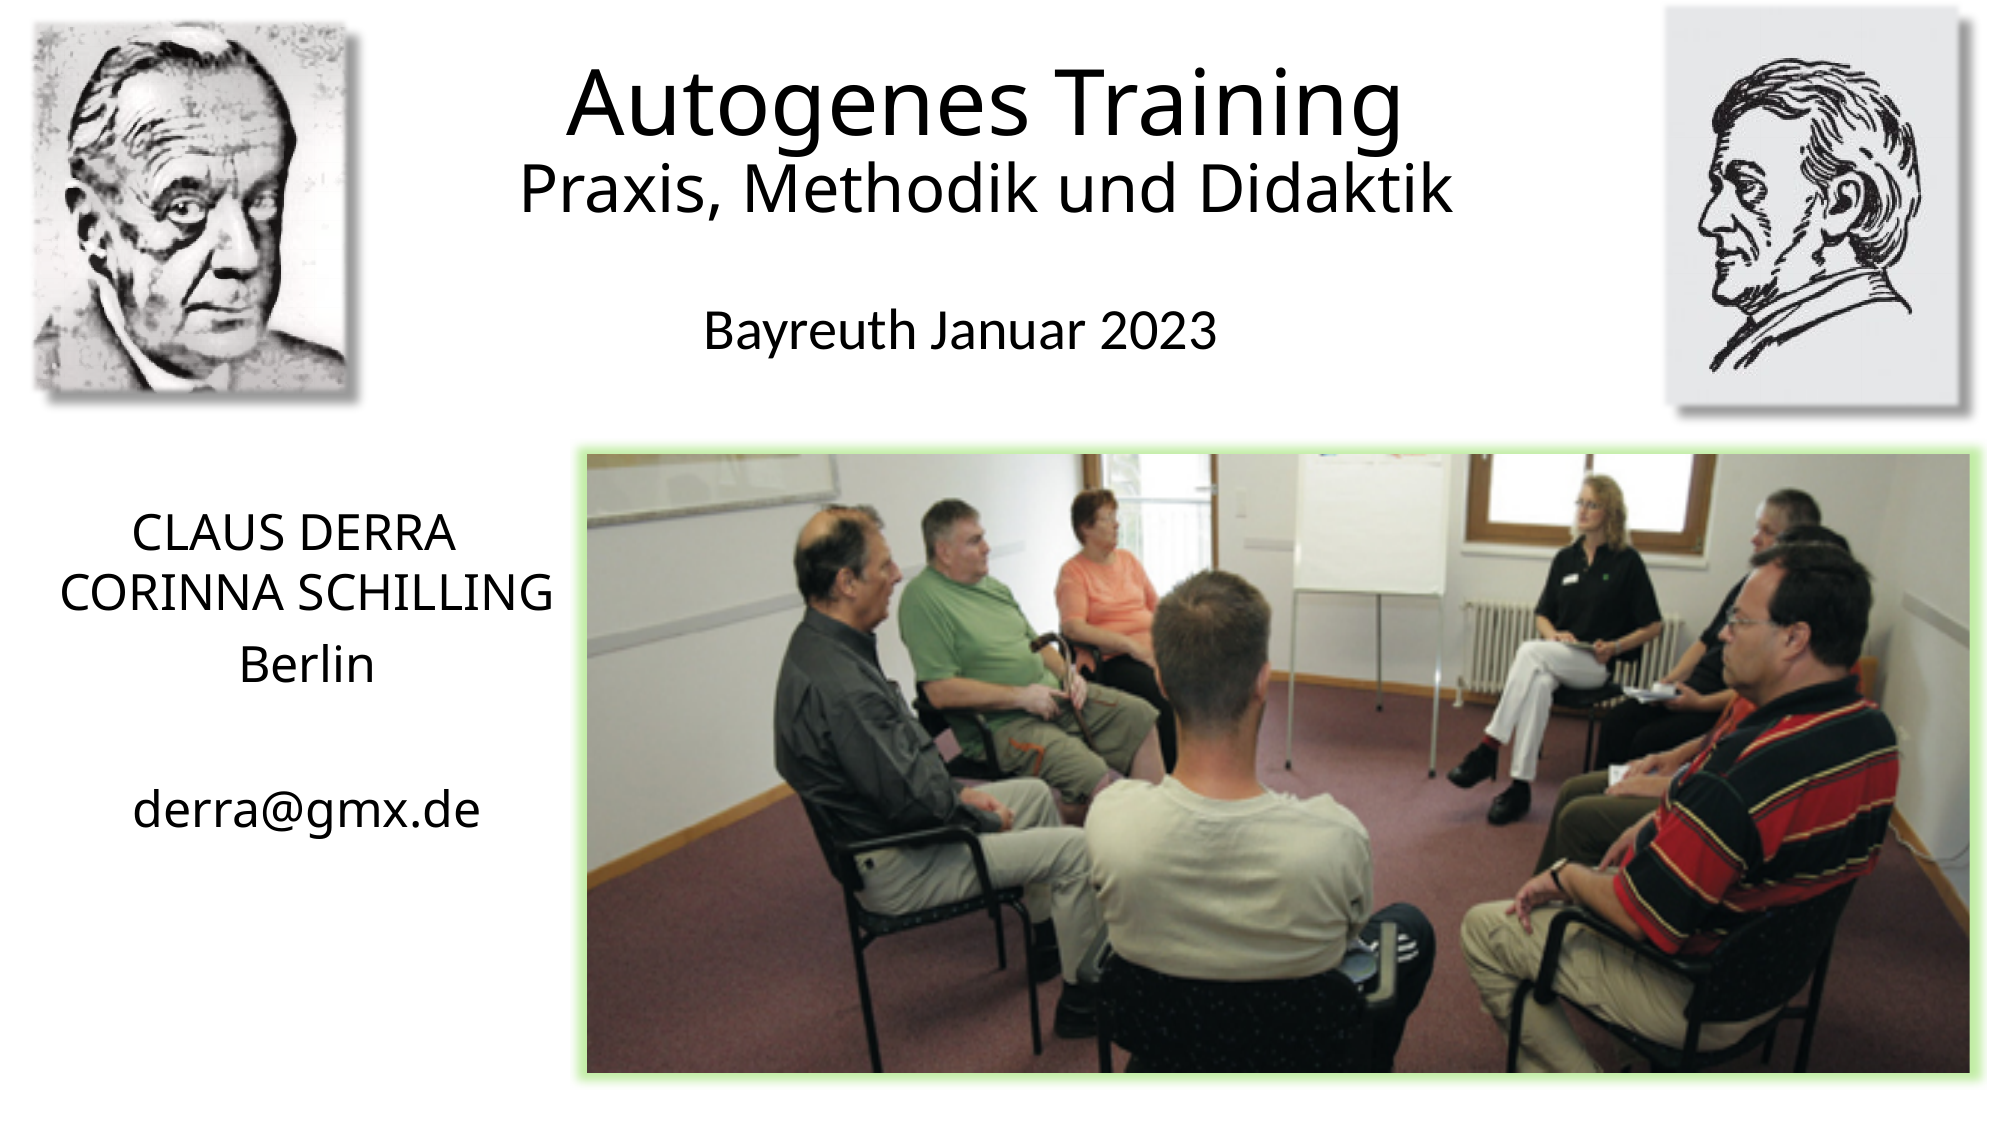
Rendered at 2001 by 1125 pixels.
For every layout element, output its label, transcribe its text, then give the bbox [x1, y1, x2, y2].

text_box CLAUS DERRA CORINNA SCHILLING Berlin derra@gmx.de [29, 492, 585, 900]
picture [29, 17, 350, 395]
title Autogenes Training Praxis, Methodik und Didaktik [447, 42, 1527, 235]
subtitle Bayreuth Januar 2023 [326, 291, 1596, 437]
picture [1660, 1, 1963, 410]
picture [587, 454, 1970, 1073]
